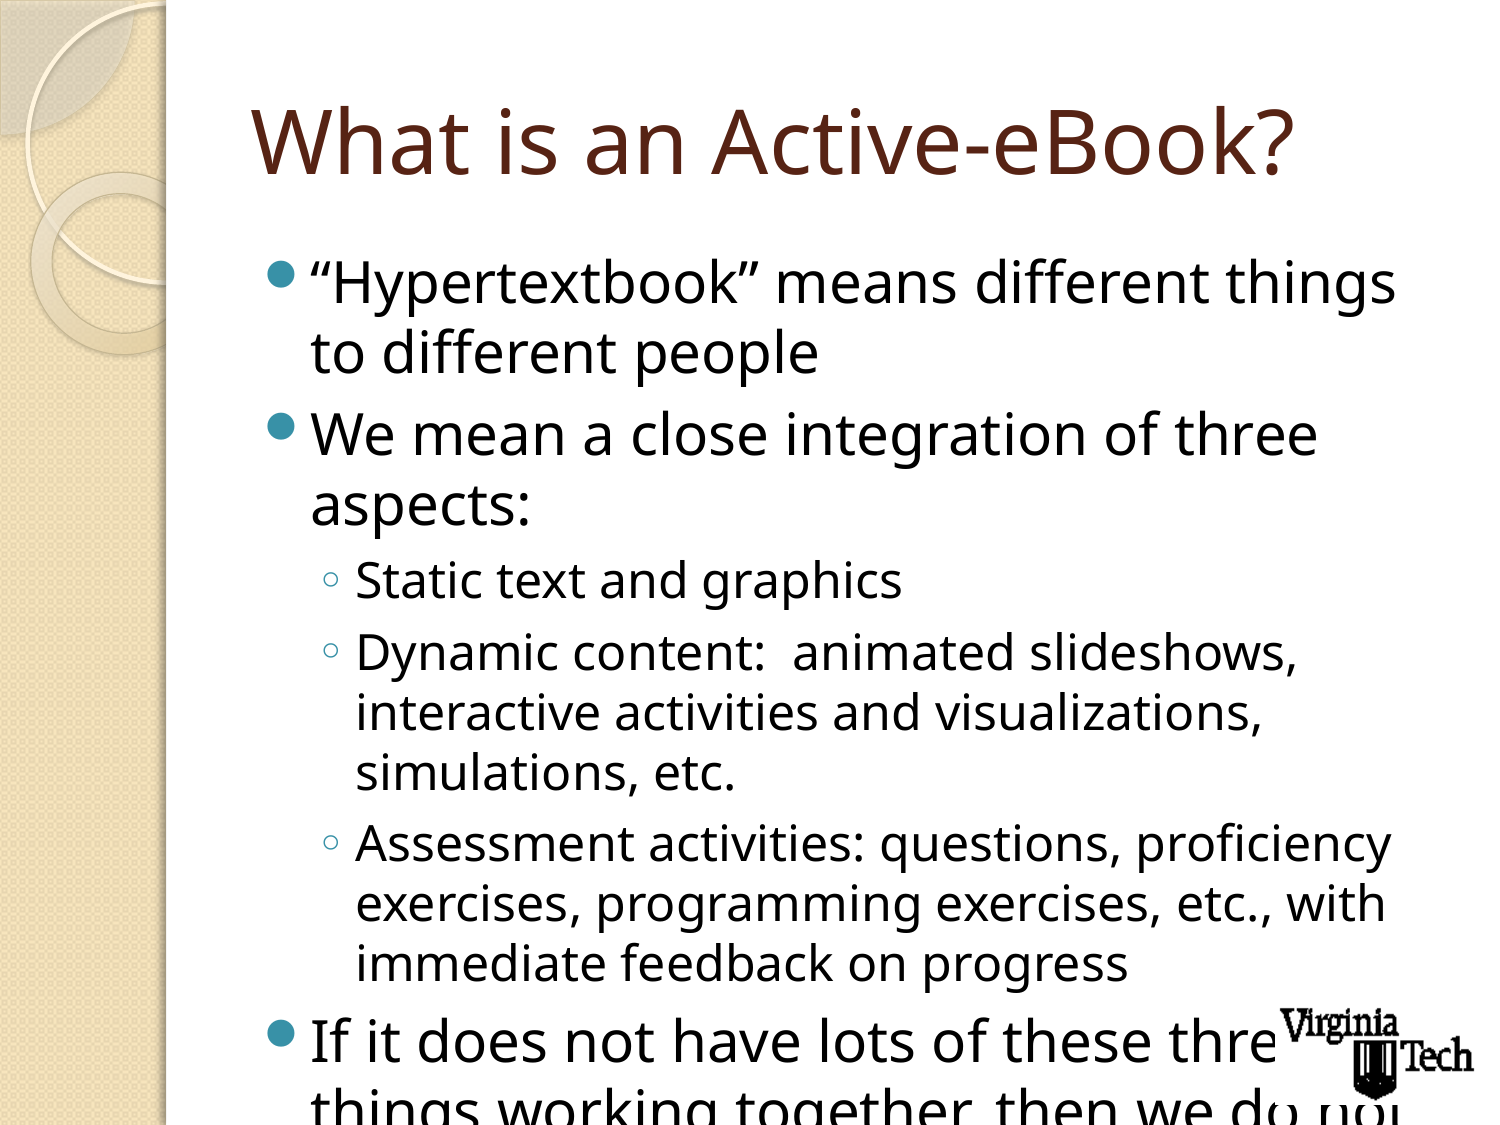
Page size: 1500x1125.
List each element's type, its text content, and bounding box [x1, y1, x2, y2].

title What is an Active-eBook? [235, 45, 1466, 233]
list “Hypertextbook” means different things to different people We mean a close integration of three aspects: Static text and graphics Dynamic content: animated slideshows, interactive activities and visualizations, simulations, etc. Assessment activities: questions, proficiency exercises, programming exercises, etc., with immediate feedback on progress If it does not have lots of these three things working together, then we do not consider it to be an active-eBook. [235, 237, 1466, 1025]
picture [1274, 1004, 1478, 1106]
